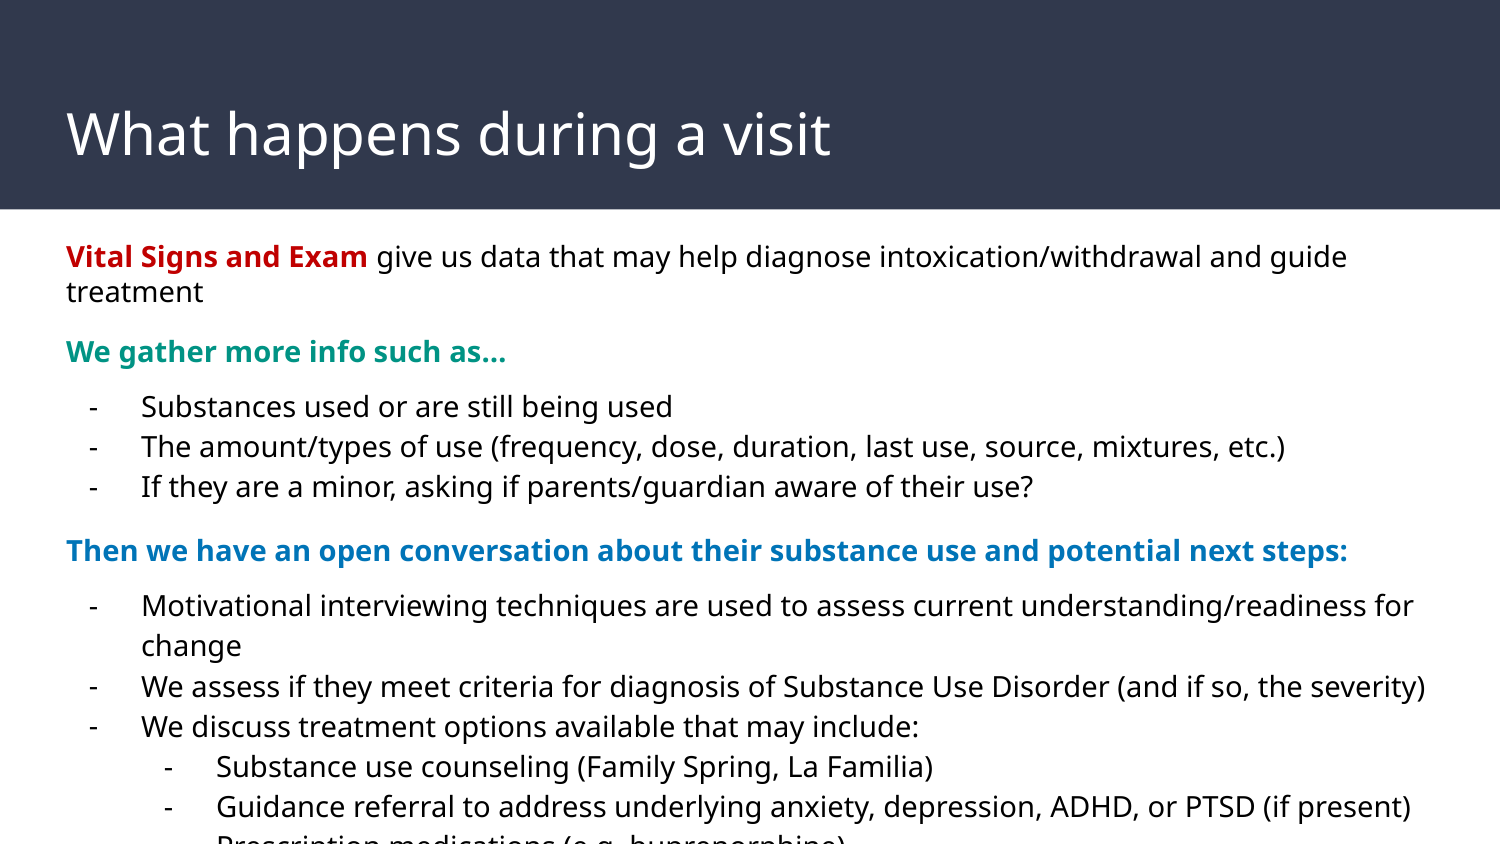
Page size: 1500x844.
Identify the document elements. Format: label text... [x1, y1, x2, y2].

text_box Vital Signs and Exam give us data that may help diagnose intoxication/withdrawal and guide treatment We gather more info such as… Substances used or are still being used The amount/types of use (frequency, dose, duration, last use, source, mixtures, etc.) If they are a minor, asking if parents/guardian aware of their use? Then we have an open conversation about their substance use and potential next steps: Motivational interviewing techniques are used to assess current understanding/readiness for change We assess if they meet criteria for diagnosis of Substance Use Disorder (and if so, the severity) We discuss treatment options available that may include: Substance use counseling (Family Spring, La Familia) Guidance referral to address underlying anxiety, depression, ADHD, or PTSD (if present) Prescription medications (e.g. buprenorphine) [51, 223, 1481, 844]
title What happens during a visit [51, 82, 1449, 185]
